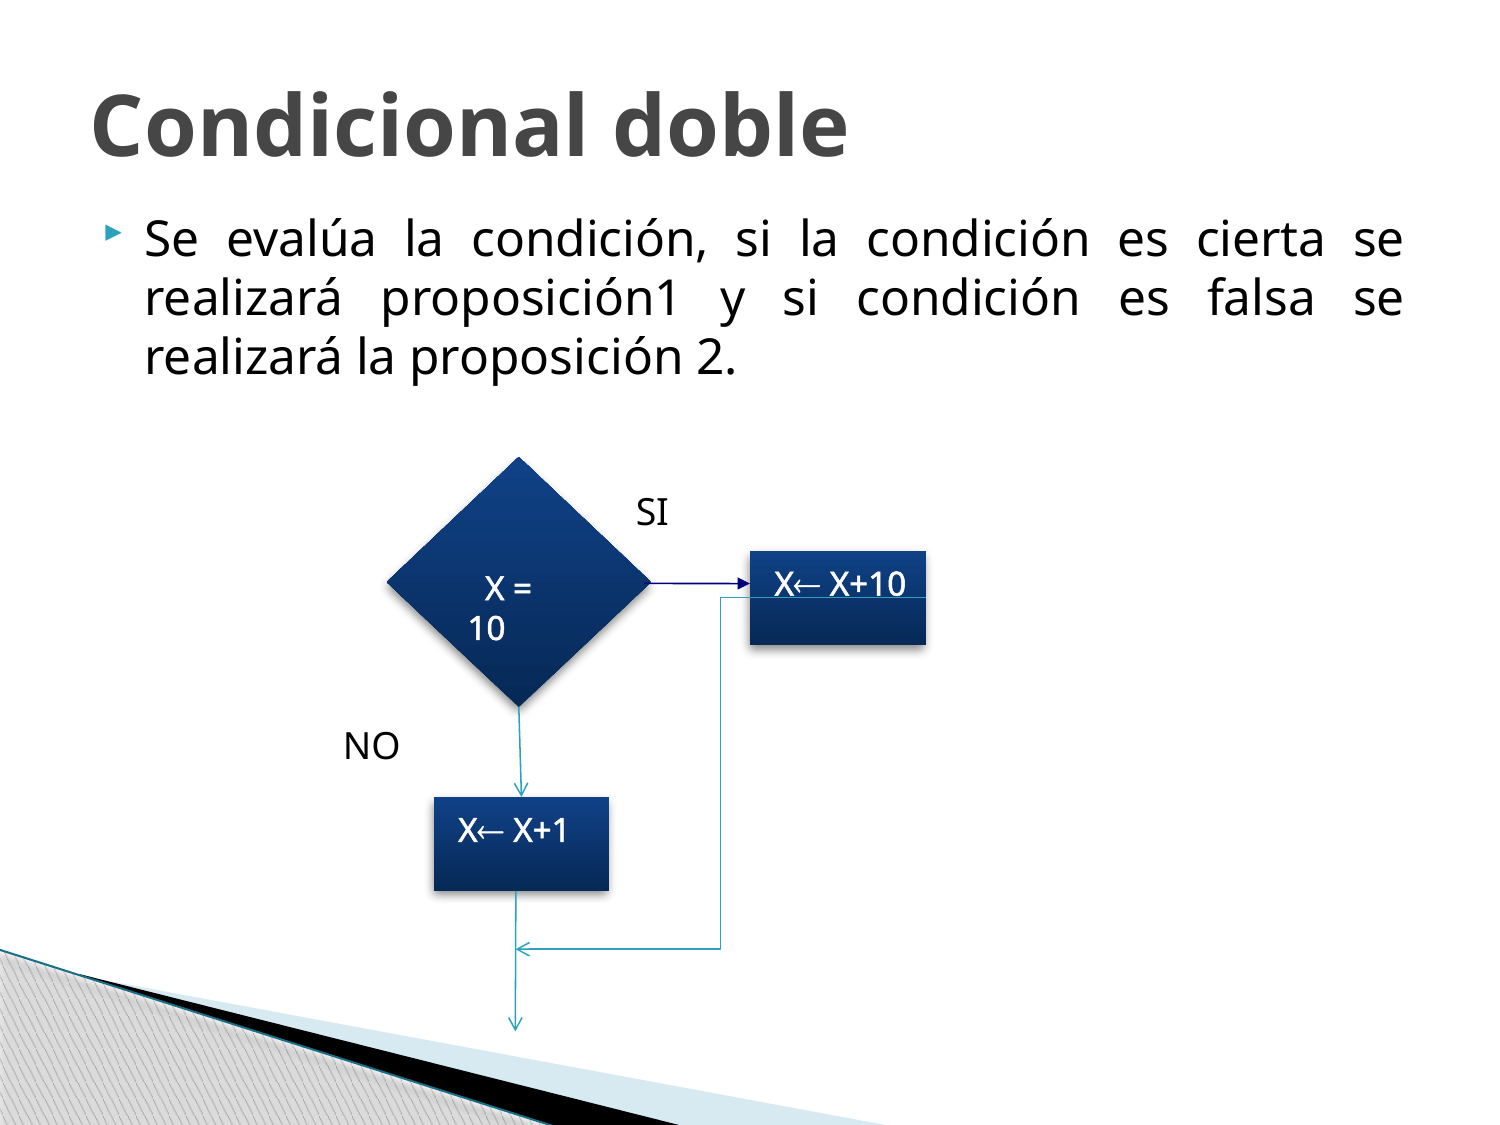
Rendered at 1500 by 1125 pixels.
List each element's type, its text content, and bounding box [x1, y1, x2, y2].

list Se evalúa la condición, si la condición es cierta se realizará proposición1 y si condición es falsa se realizará la proposición 2. [70, 198, 1421, 394]
title Condicional doble [75, 45, 1425, 200]
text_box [327, 456, 926, 1032]
